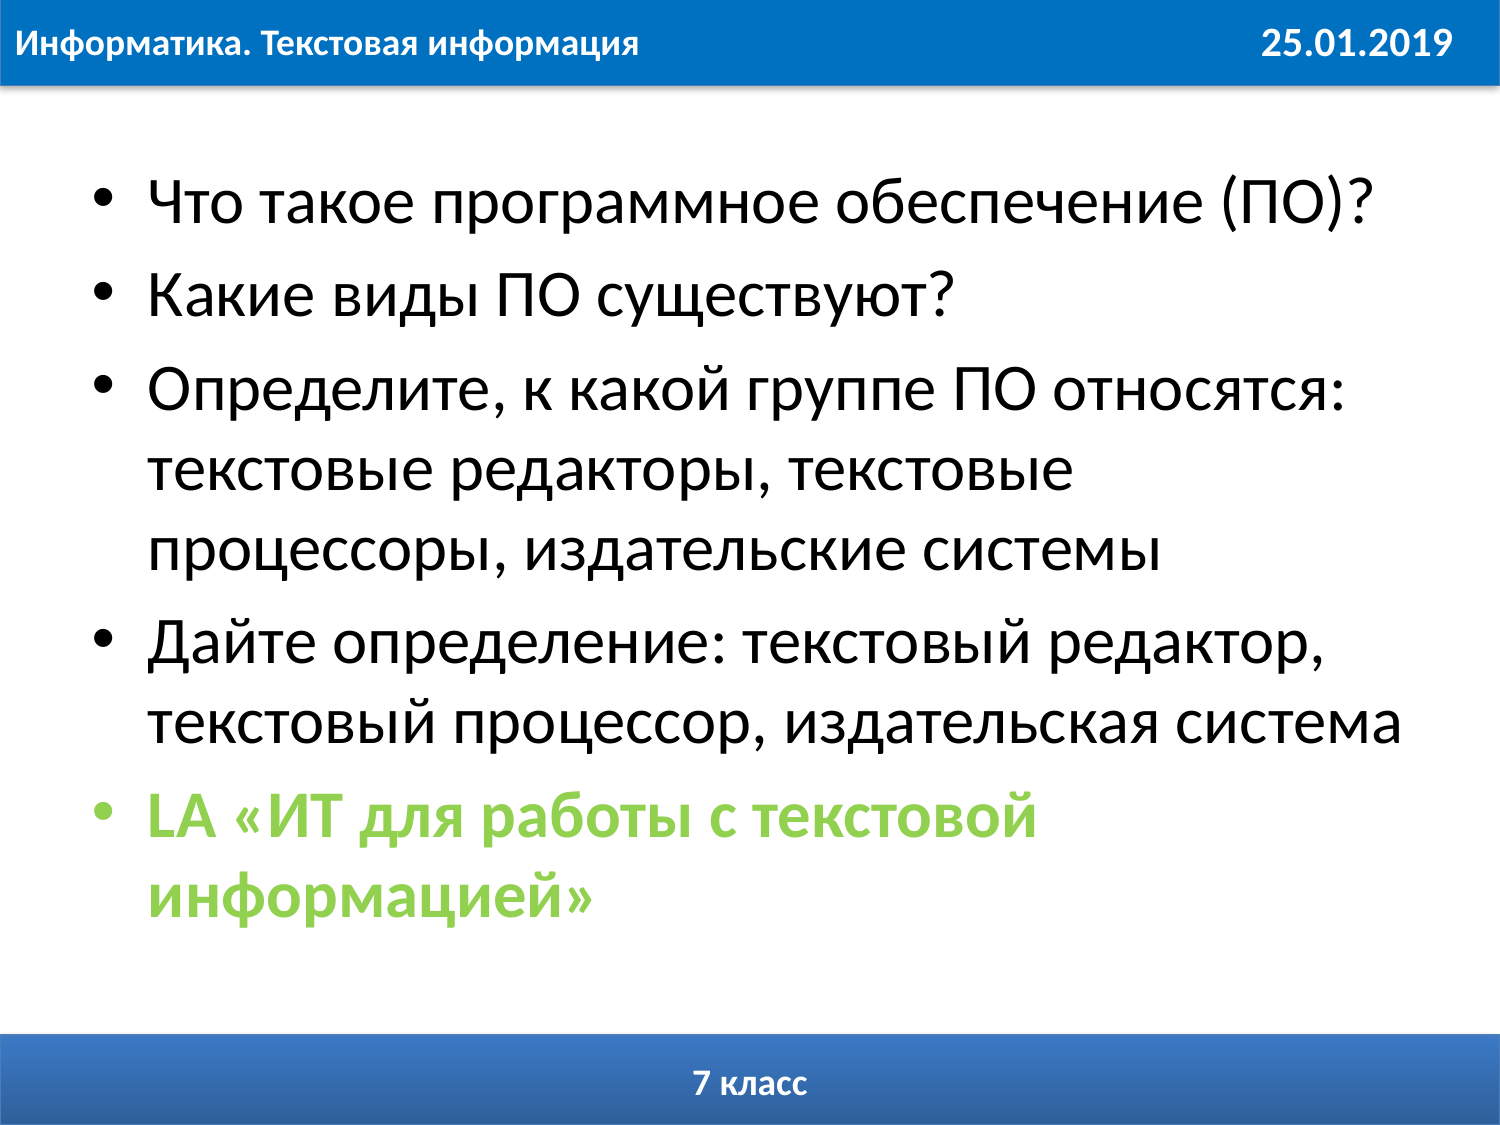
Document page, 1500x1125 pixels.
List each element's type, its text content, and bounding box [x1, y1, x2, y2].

list Что такое программное обеспечение (ПО)? Какие виды ПО существуют? Определите, к какой группе ПО относятся: текстовые редакторы, текстовые процессоры, издательские системы Дайте определение: текстовый редактор, текстовый процессор, издательская система LA «ИТ для работы с текстовой информацией» [76, 149, 1427, 965]
